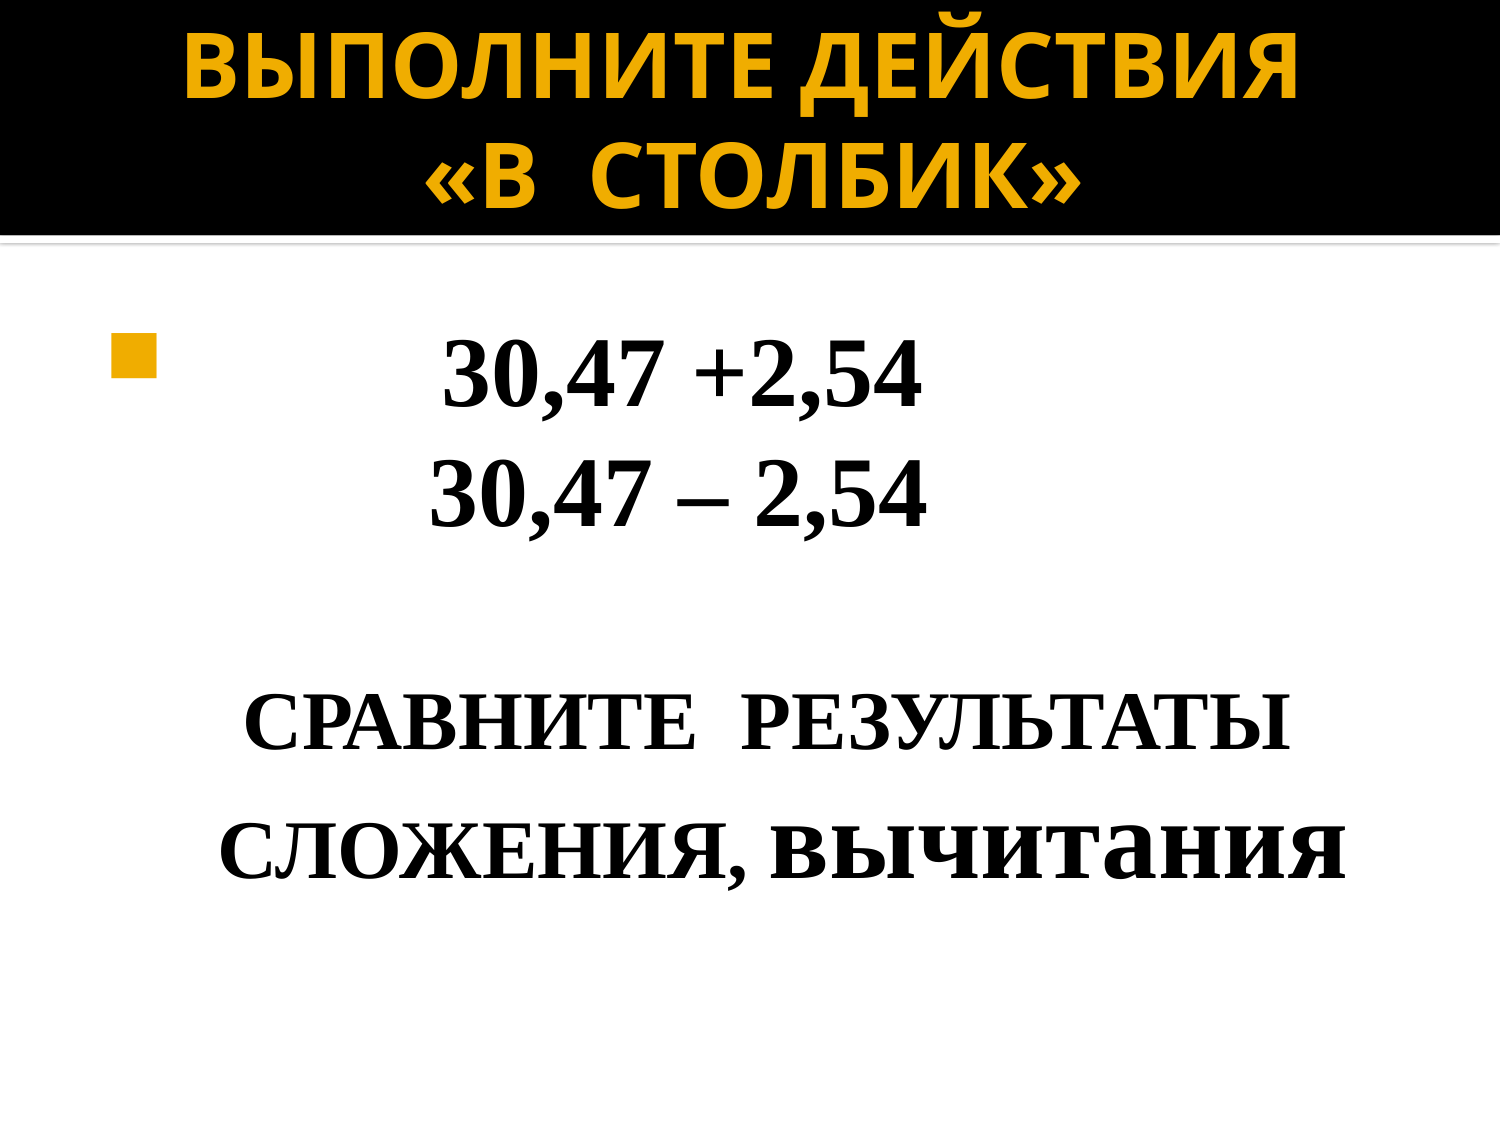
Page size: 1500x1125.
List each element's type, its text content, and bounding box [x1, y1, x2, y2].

list 30,47 +2,54 30,47 – 2,54 СРАВНИТЕ РЕЗУЛЬТАТЫ СЛОЖЕНИЯ, вычитания [75, 291, 1425, 1050]
title ВЫПОЛНИТЕ ДЕЙСТВИЯ «В СТОЛБИК» [75, 0, 1425, 235]
